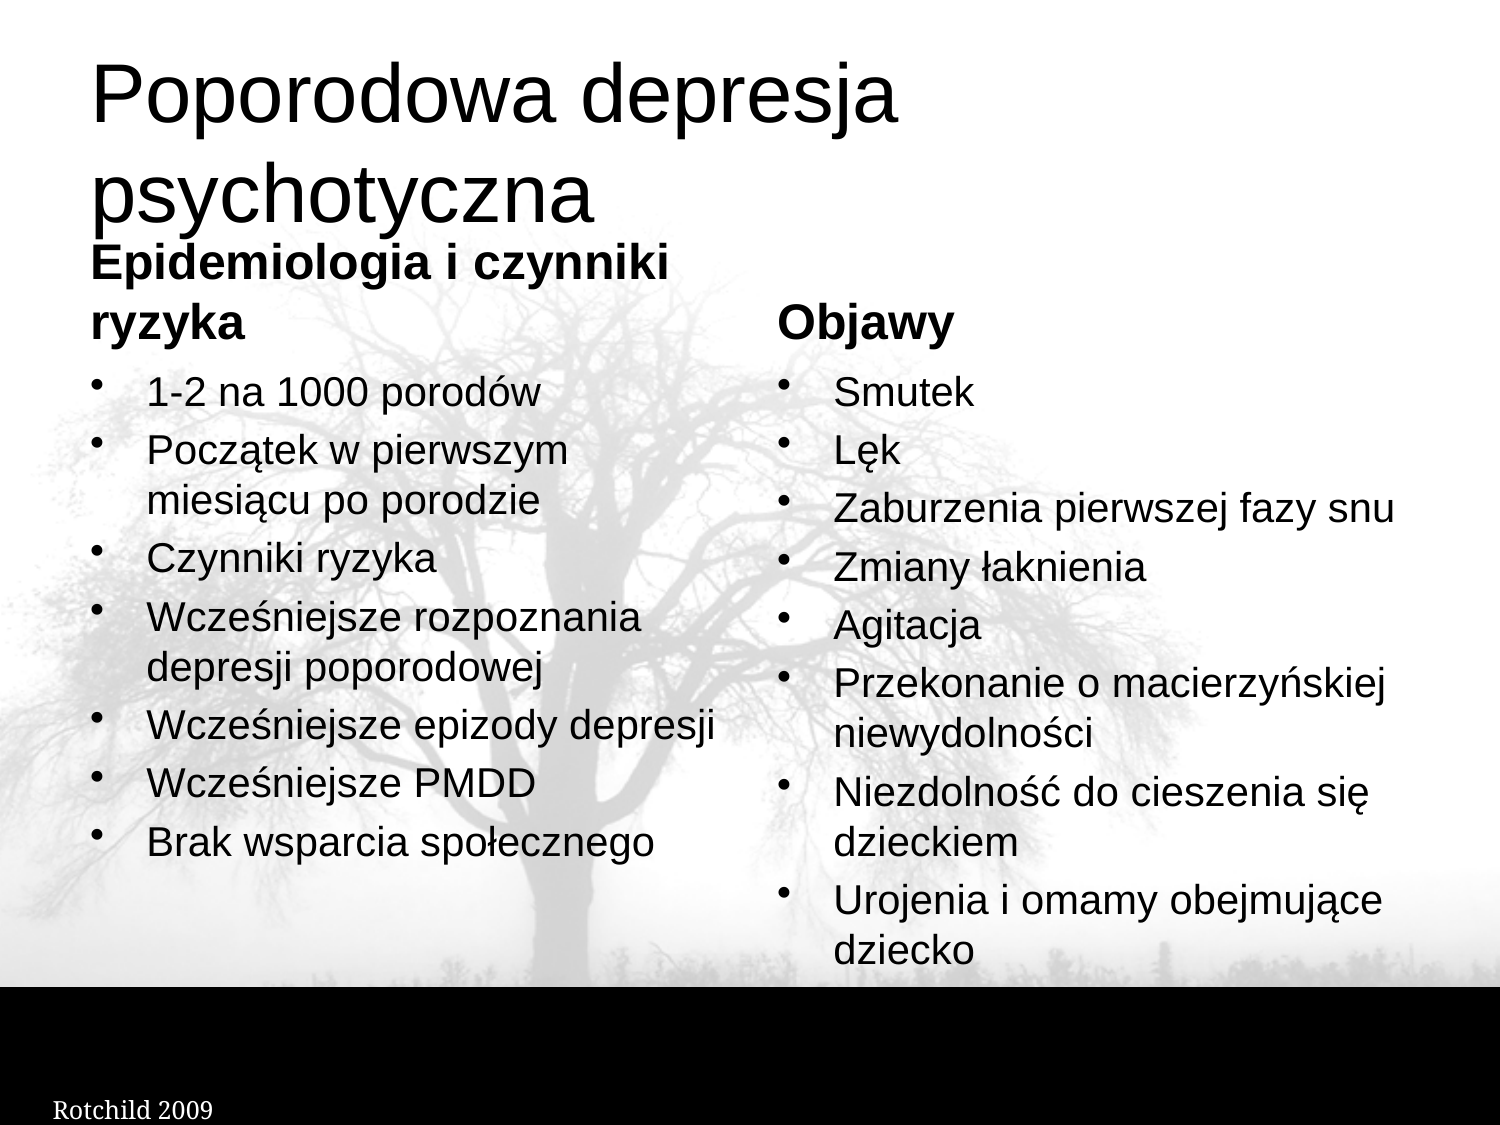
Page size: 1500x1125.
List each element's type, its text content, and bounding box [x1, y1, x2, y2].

list Objawy [761, 251, 1426, 356]
list 1-2 na 1000 porodów Początek w pierwszym miesiącu po porodzie Czynniki ryzyka Wcześniejsze rozpoznania depresji poporodowej Wcześniejsze epizody depresji Wcześniejsze PMDD Brak wsparcia społecznego [74, 356, 738, 1006]
footer Rotchild 2009 [37, 1087, 1001, 1125]
list Smutek Lęk Zaburzenia pierwszej fazy snu Zmiany łaknienia Agitacja Przekonanie o macierzyńskiej niewydolności Niezdolność do cieszenia się dzieckiem Urojenia i omamy obejmujące dziecko [761, 356, 1426, 1006]
list Epidemiologia i czynniki ryzyka [74, 251, 738, 356]
title Poporodowa depresja psychotyczna [74, 44, 1426, 233]
